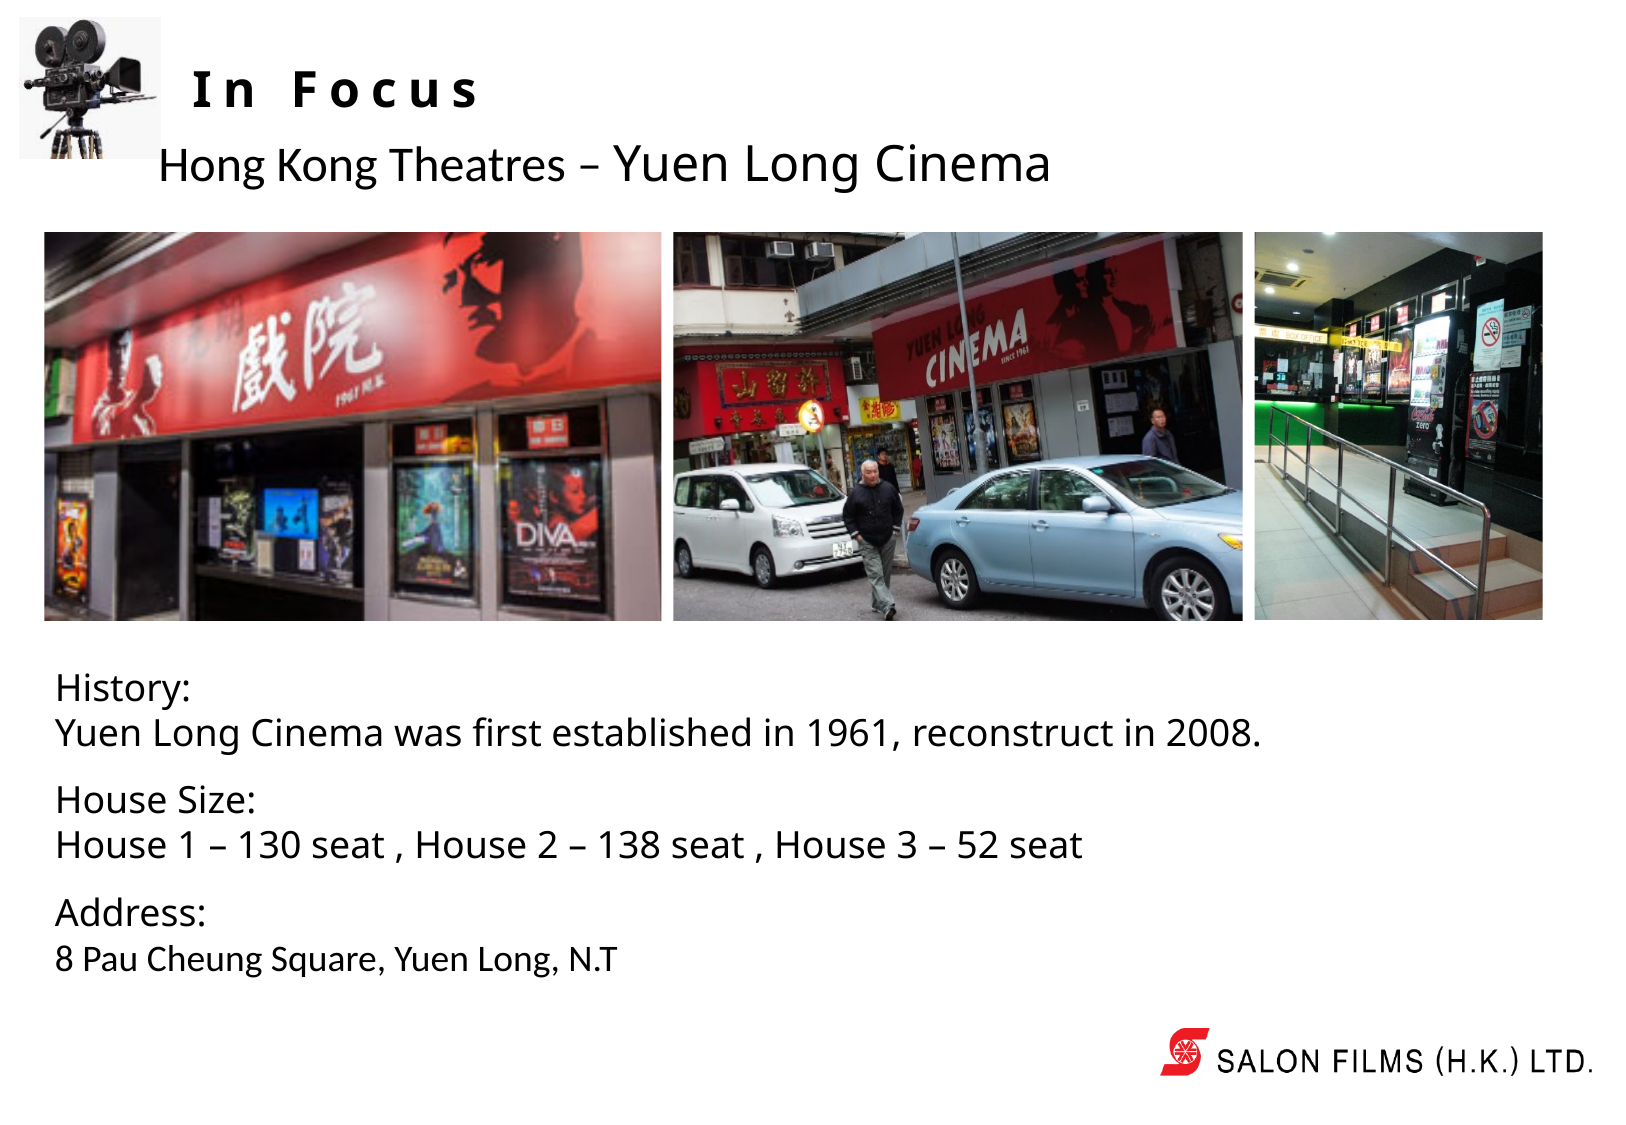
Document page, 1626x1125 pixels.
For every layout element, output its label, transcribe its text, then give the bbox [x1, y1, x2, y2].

picture [1160, 1026, 1592, 1076]
text_box History: Yuen Long Cinema was first established in 1961, reconstruct in 2008. House Size: House 1 – 130 seat , House 2 – 138 seat , House 3 – 52 seat Address: 8 Pau Cheung Square, Yuen Long, N.T [40, 656, 1278, 987]
picture [44, 232, 662, 621]
picture [19, 17, 161, 159]
picture [673, 232, 1243, 621]
text_box Hong Kong Theatres – Yuen Long Cinema [143, 124, 1082, 199]
picture [1254, 232, 1543, 620]
text_box In Focus [177, 50, 929, 125]
